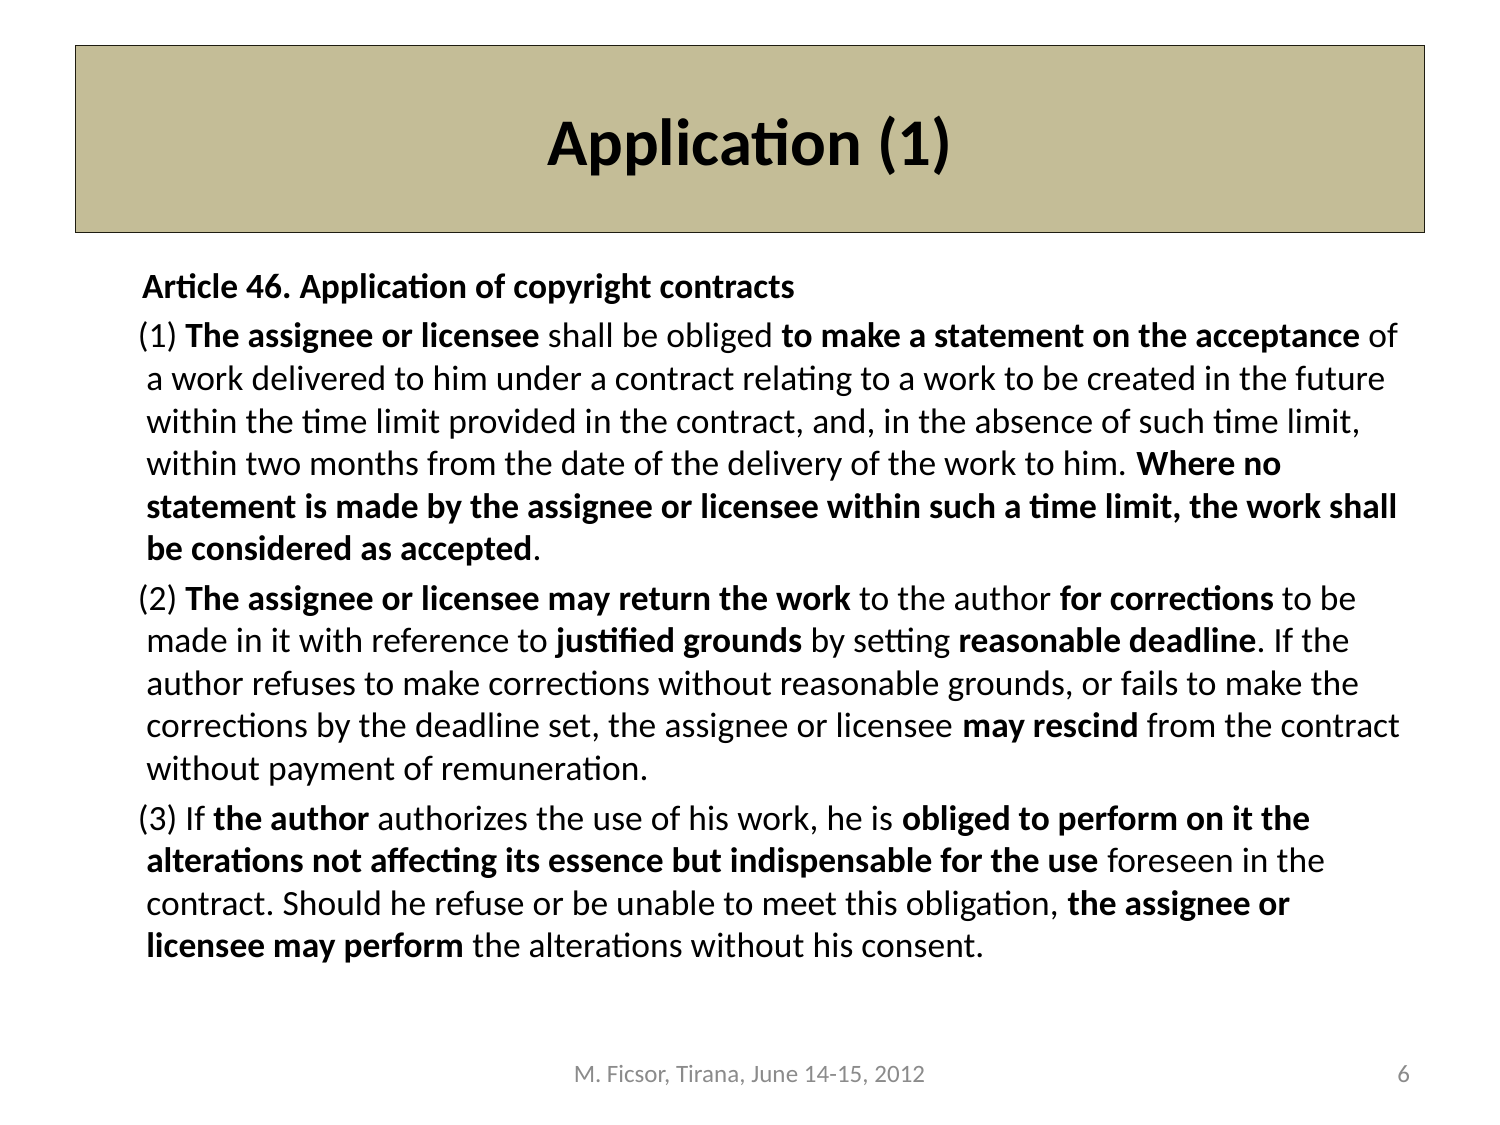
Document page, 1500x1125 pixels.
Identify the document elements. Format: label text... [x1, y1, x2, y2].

list Article 46. Application of copyright contracts (1) The assignee or licensee shall be obliged to make a statement on the acceptance of a work delivered to him under a contract relating to a work to be created in the future within the time limit provided in the contract, and, in the absence of such time limit, within two months from the date of the delivery of the work to him. Where no statement is made by the assignee or licensee within such a time limit, the work shall be considered as accepted. (2) The assignee or licensee may return the work to the author for corrections to be made in it with reference to justified grounds by setting reasonable deadline. If the author refuses to make corrections without reasonable grounds, or fails to make the corrections by the deadline set, the assignee or licensee may rescind from the contract without payment of remuneration. (3) If the author authorizes the use of his work, he is obliged to perform on it the alterations not affecting its essence but indispensable for the use foreseen in the contract. Should he refuse or be unable to meet this obligation, the assignee or licensee may perform the alterations without his consent. [75, 255, 1425, 1005]
slide_number 6 [1074, 1042, 1425, 1103]
title Application (1) [75, 45, 1425, 233]
footer M. Ficsor, Tirana, June 14-15, 2012 [512, 1042, 988, 1103]
